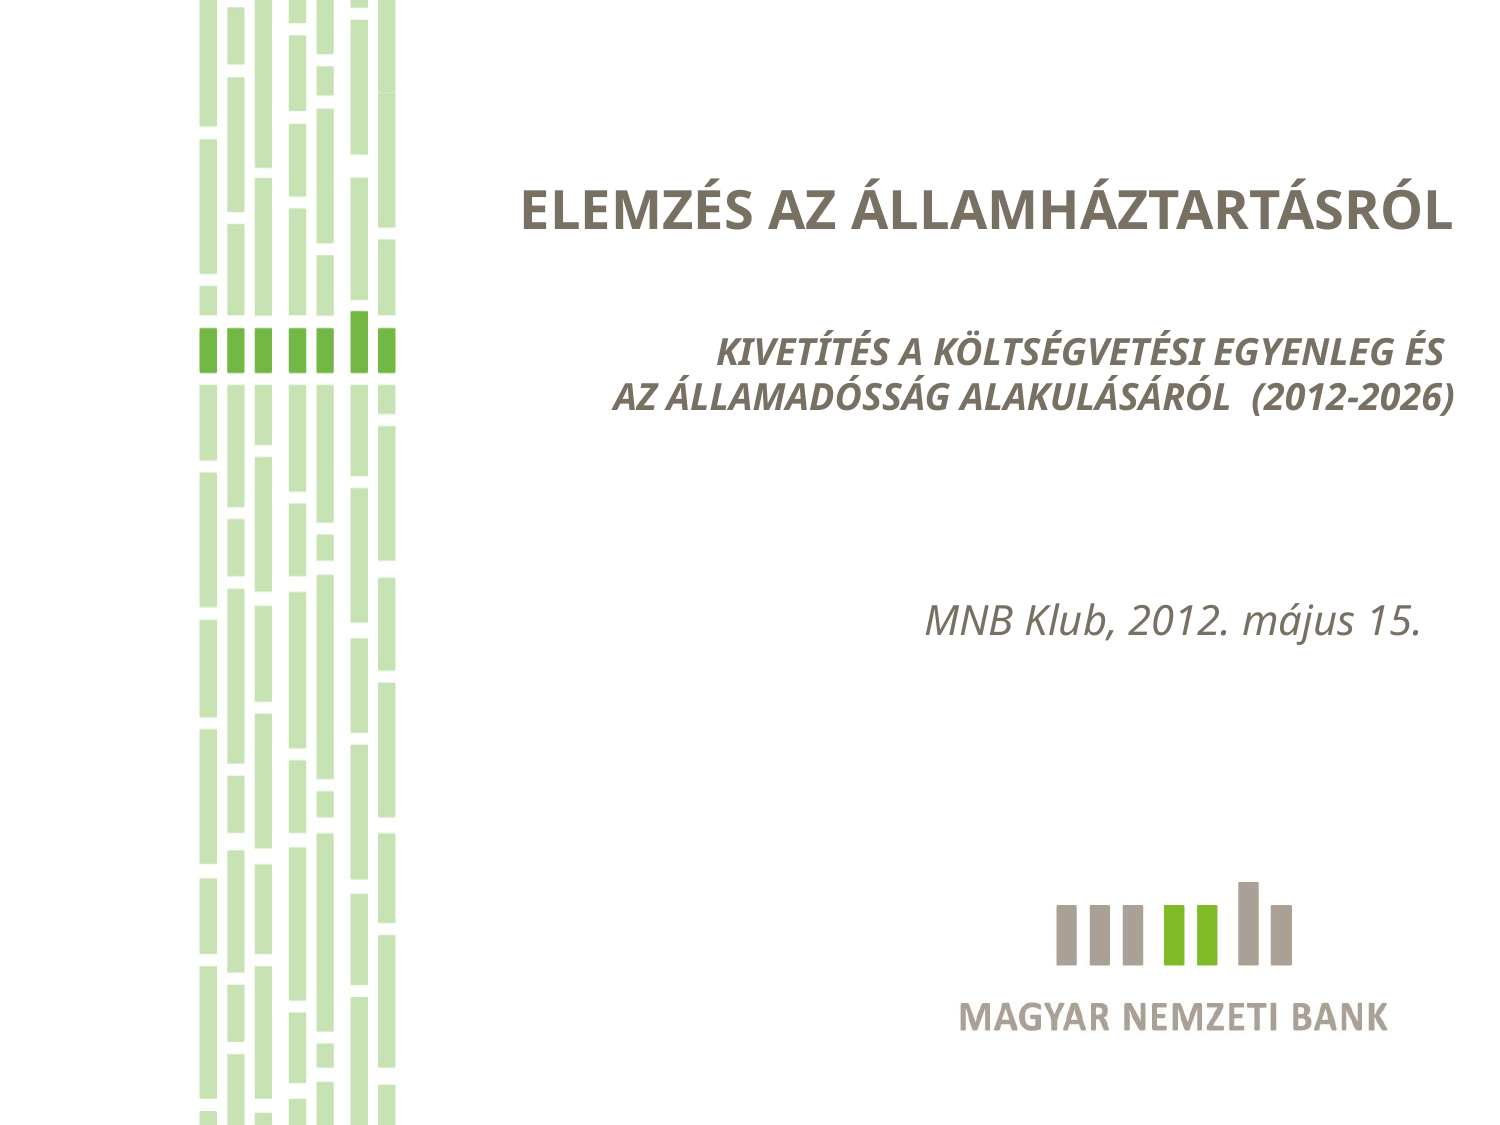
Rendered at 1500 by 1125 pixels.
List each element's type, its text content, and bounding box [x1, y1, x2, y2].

list MNB Klub, 2012. május 15. [490, 586, 1439, 669]
picture [0, 0, 1500, 1125]
list ELEMZÉS AZ ÁLLAMHÁZTARTÁSRÓL KIVETÍTÉS A KÖLTSÉGVETÉSI EGYENLEG ÉS AZ ÁLLAMADÓSSÁG ALAKULÁSÁRÓL (2012-2026) [383, 149, 1471, 445]
